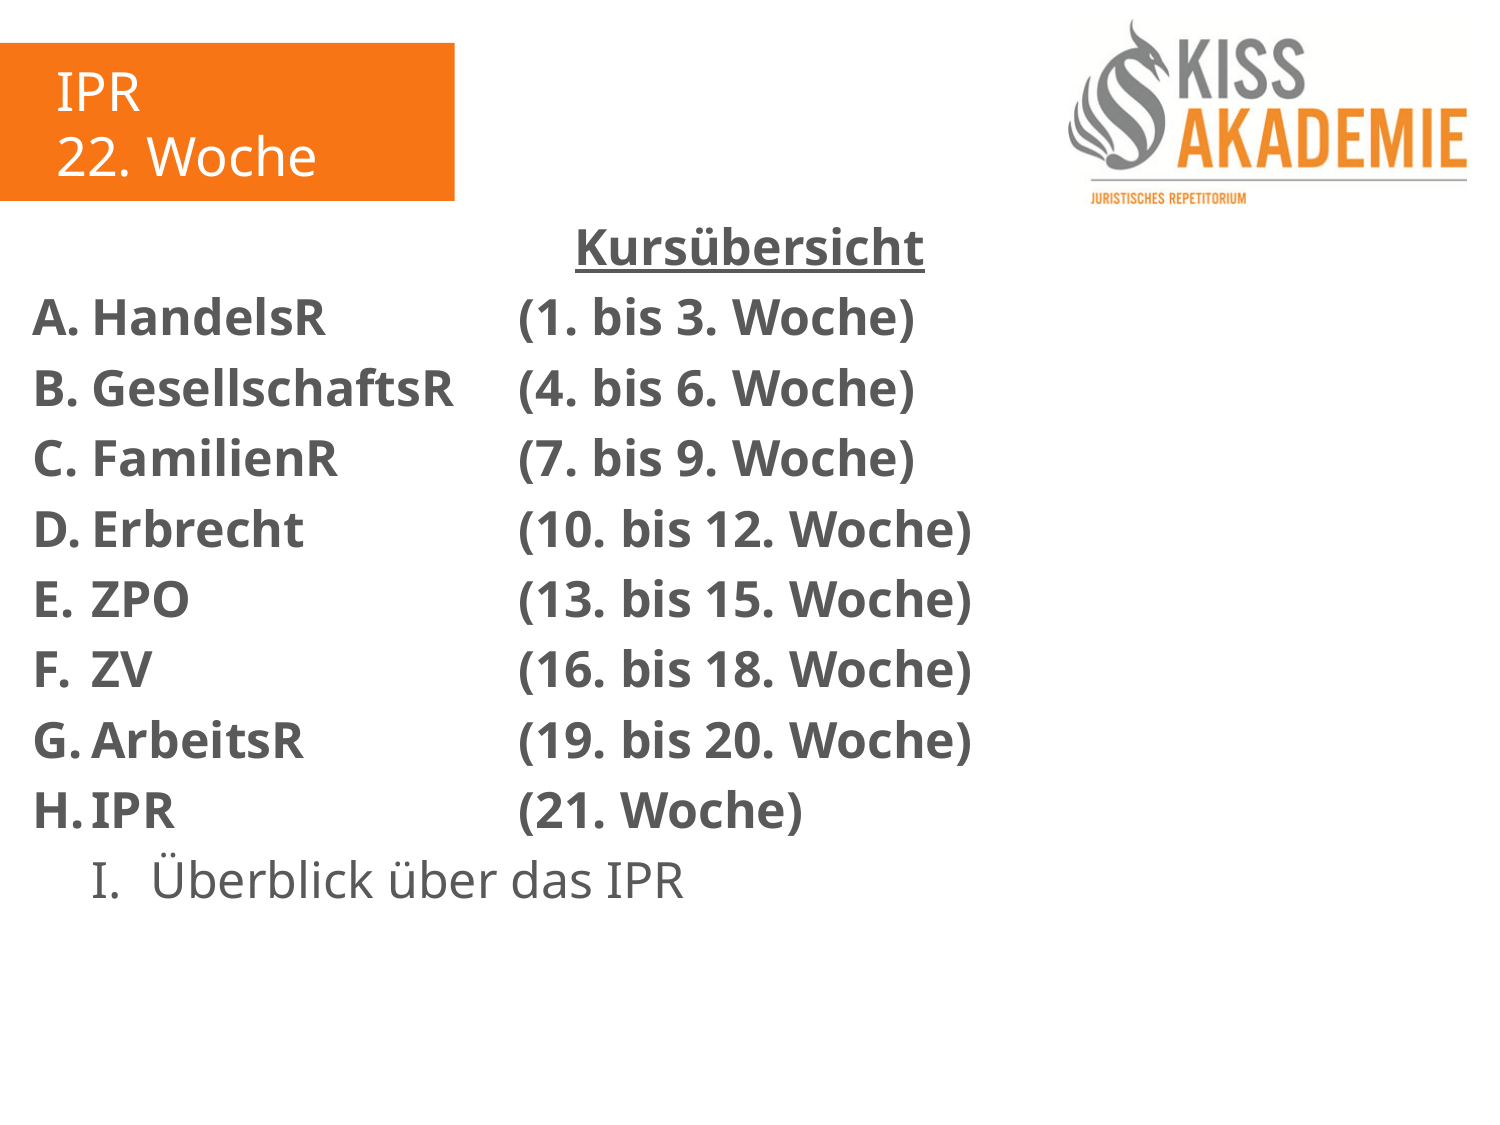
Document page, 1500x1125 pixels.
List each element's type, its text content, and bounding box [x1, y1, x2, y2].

text_box Kursübersicht A. HandelsR (1. bis 3. Woche) B. GesellschaftsR (4. bis 6. Woche) C. FamilienR (7. bis 9. Woche) D. Erbrecht (10. bis 12. Woche) E. ZPO (13. bis 15. Woche) F. ZV (16. bis 18. Woche) G. ArbeitsR (19. bis 20. Woche) H. IPR (21. Woche) I. Überblick über das IPR [17, 208, 1483, 917]
text_box IPR 22. Woche [41, 49, 432, 195]
picture [1068, 19, 1467, 208]
text_box [0, 41, 457, 203]
